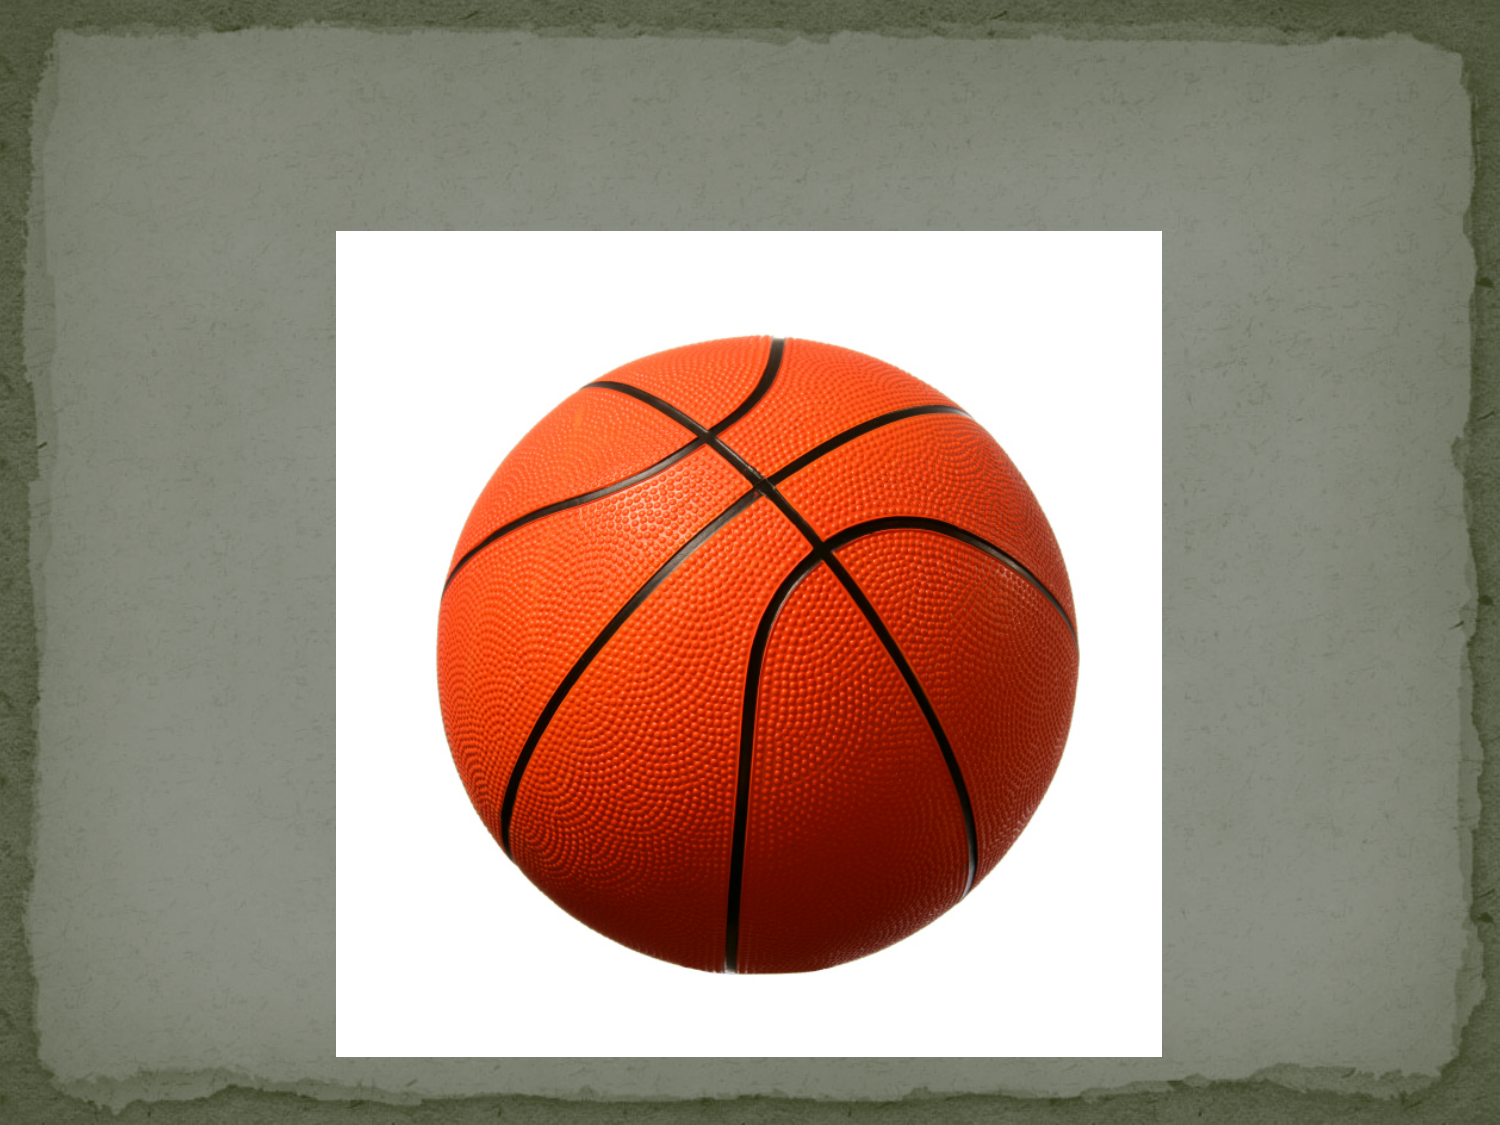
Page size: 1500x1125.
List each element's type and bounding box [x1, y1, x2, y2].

picture [336, 231, 1162, 1057]
